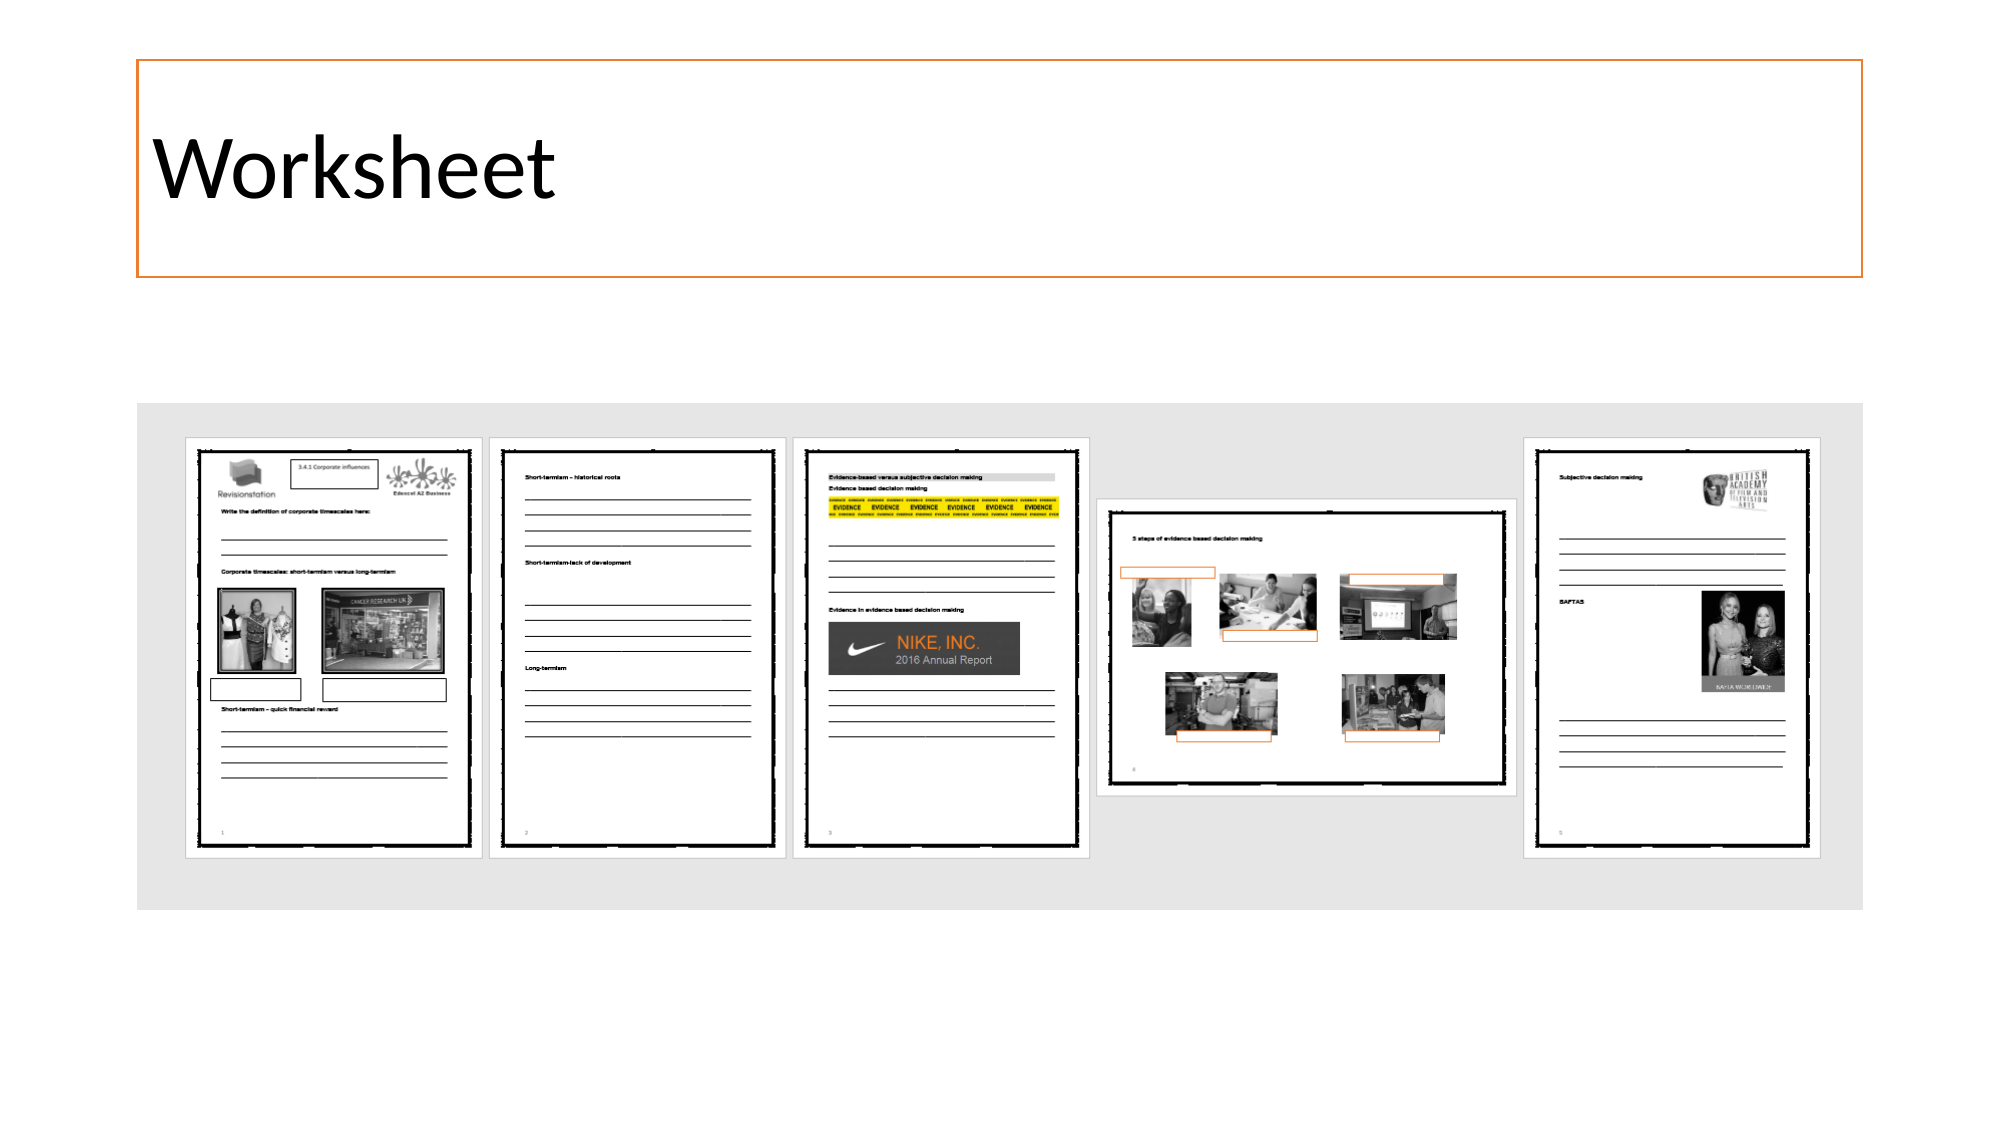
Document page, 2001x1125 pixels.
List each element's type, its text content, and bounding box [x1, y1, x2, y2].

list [137, 403, 1863, 910]
title Worksheet [136, 59, 1863, 278]
